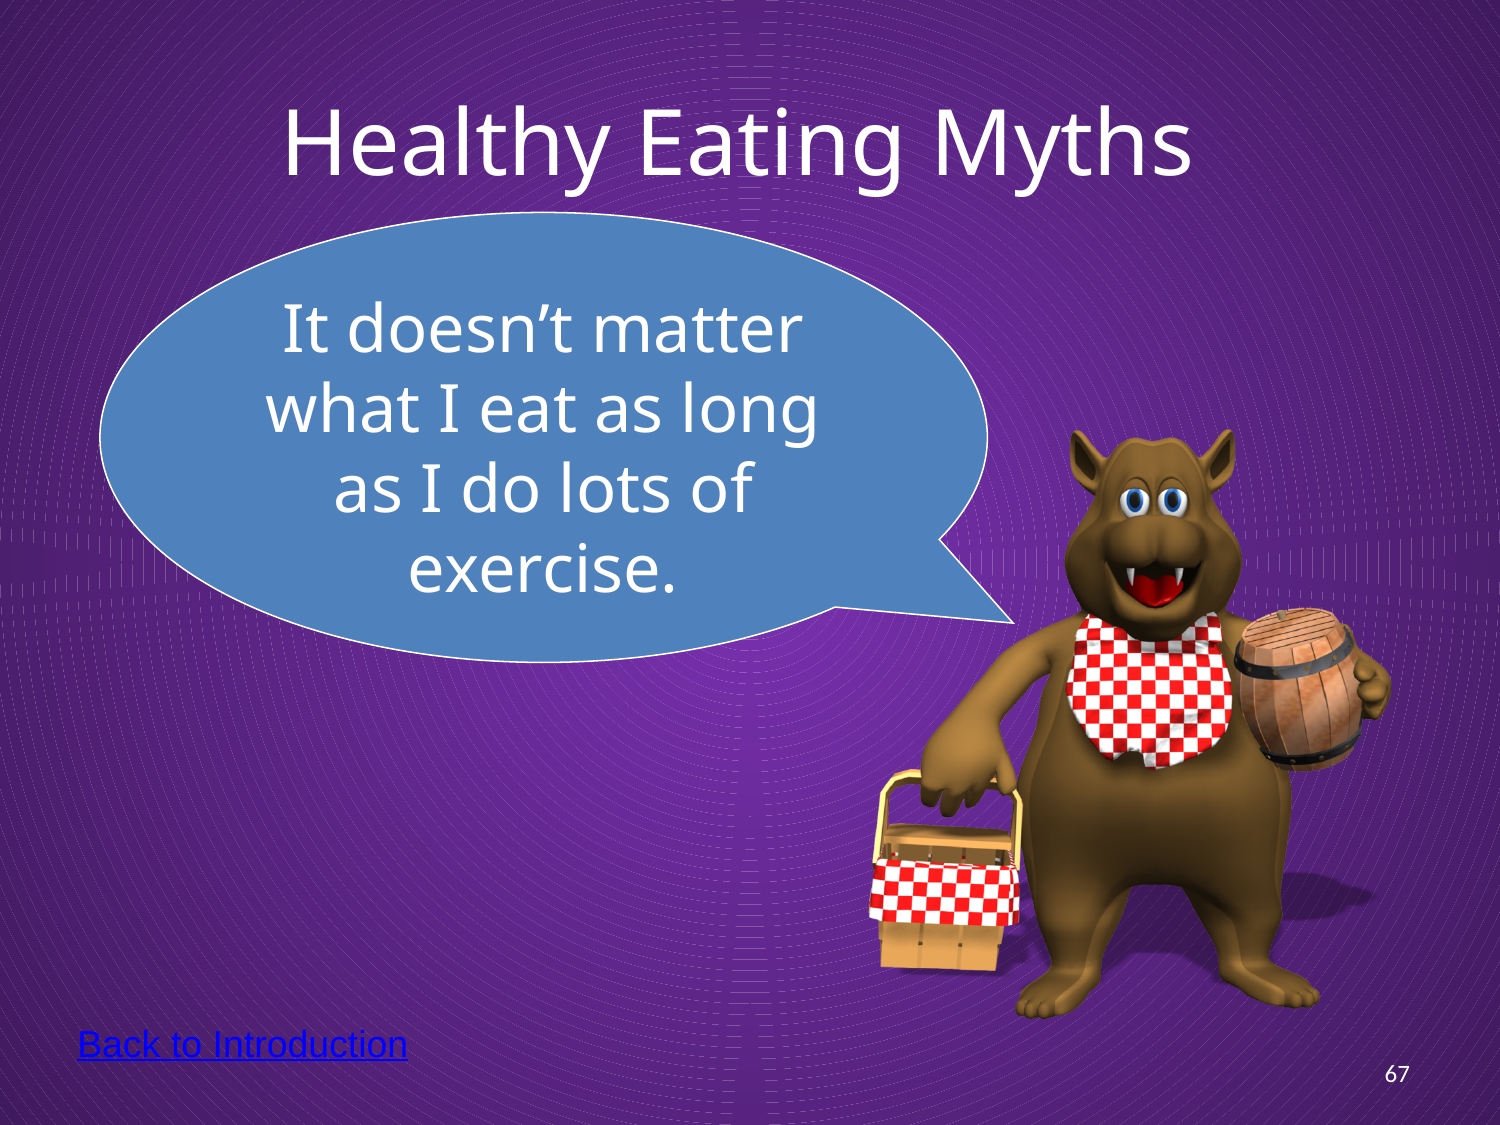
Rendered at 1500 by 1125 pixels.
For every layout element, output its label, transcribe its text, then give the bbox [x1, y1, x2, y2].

picture [862, 412, 1398, 1051]
text_box [37, 200, 1113, 256]
slide_number 67 [1074, 1042, 1425, 1103]
text_box Back to Introduction [62, 1012, 838, 1073]
text_box It doesn’t matter what I eat as long as I do lots of exercise. [99, 212, 985, 663]
title Healthy Eating Myths [75, 45, 1425, 233]
footer [512, 1042, 988, 1103]
